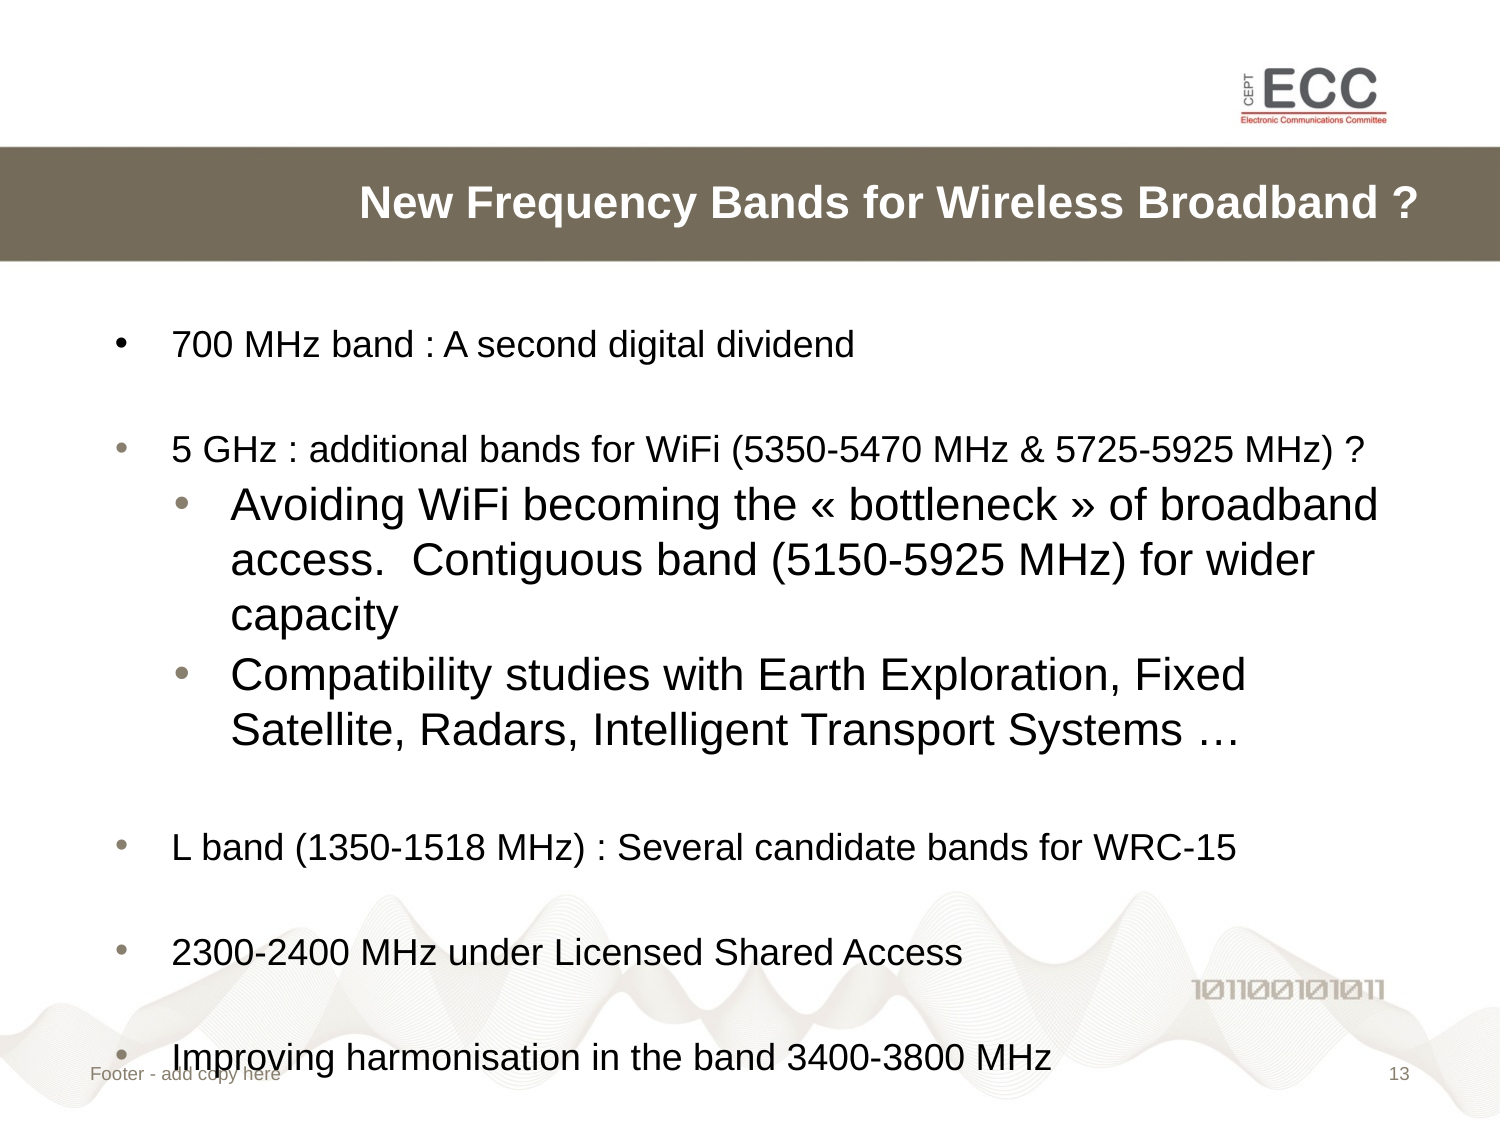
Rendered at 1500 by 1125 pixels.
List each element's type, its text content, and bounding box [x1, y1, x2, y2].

picture [0, 0, 1500, 1125]
list [75, 287, 1425, 1011]
text_box 700 MHz band : A second digital dividend 5 GHz : additional bands for WiFi (5350-5470 MHz & 5725-5925 MHz) ? Avoiding WiFi becoming the « bottleneck » of broadband access. Contiguous band (5150-5925 MHz) for wider capacity Compatibility studies with Earth Exploration, Fixed Satellite, Radars, Intelligent Transport Systems … L band (1350-1518 MHz) : Several candidate bands for WRC-15 2300-2400 MHz under Licensed Shared Access Improving harmonisation in the band 3400-3800 MHz … [99, 312, 1450, 1036]
text_box [53, 302, 1436, 1043]
title New Frequency Bands for Wireless Broadband ? [85, 144, 1436, 257]
slide_number 12 [1299, 1043, 1425, 1103]
slide_number Footer - add copy here [75, 1043, 950, 1103]
